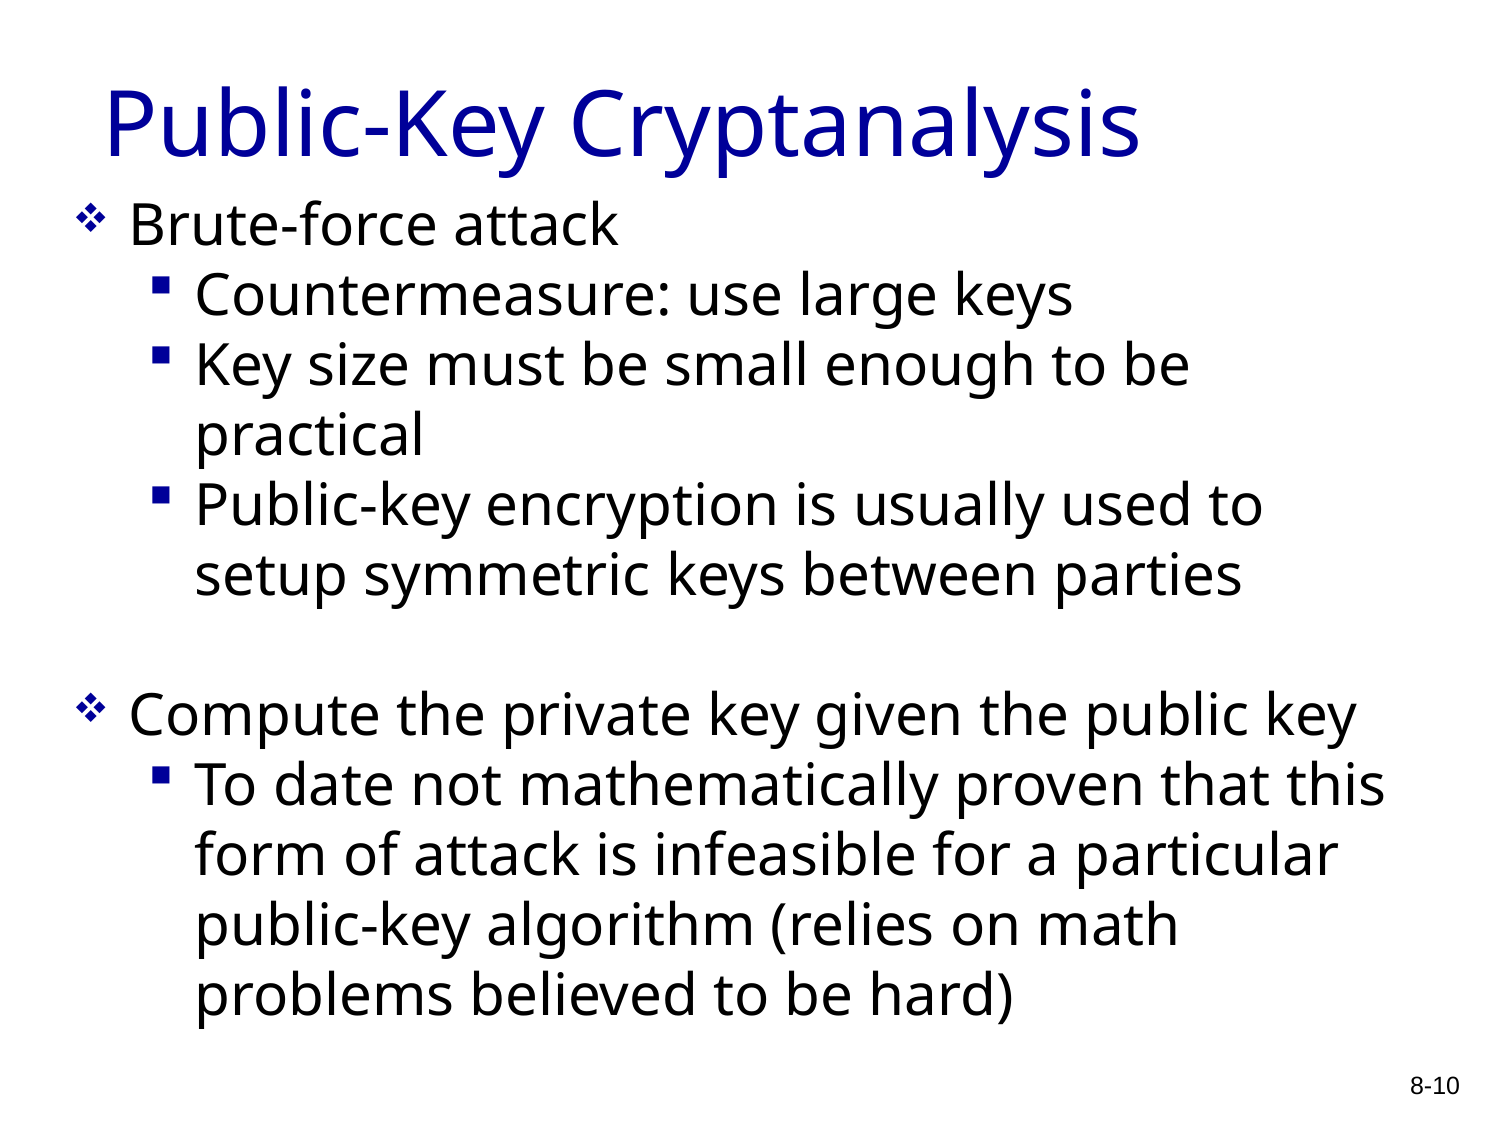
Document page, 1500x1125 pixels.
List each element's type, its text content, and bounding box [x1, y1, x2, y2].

list Brute-force attack Countermeasure: use large keys Key size must be small enough to be practical Public-key encryption is usually used to setup symmetric keys between parties Compute the private key given the public key To date not mathematically proven that this form of attack is infeasible for a particular public-key algorithm (relies on math problems believed to be hard) [57, 179, 1425, 1076]
title Public-Key Cryptanalysis [87, 25, 1363, 179]
